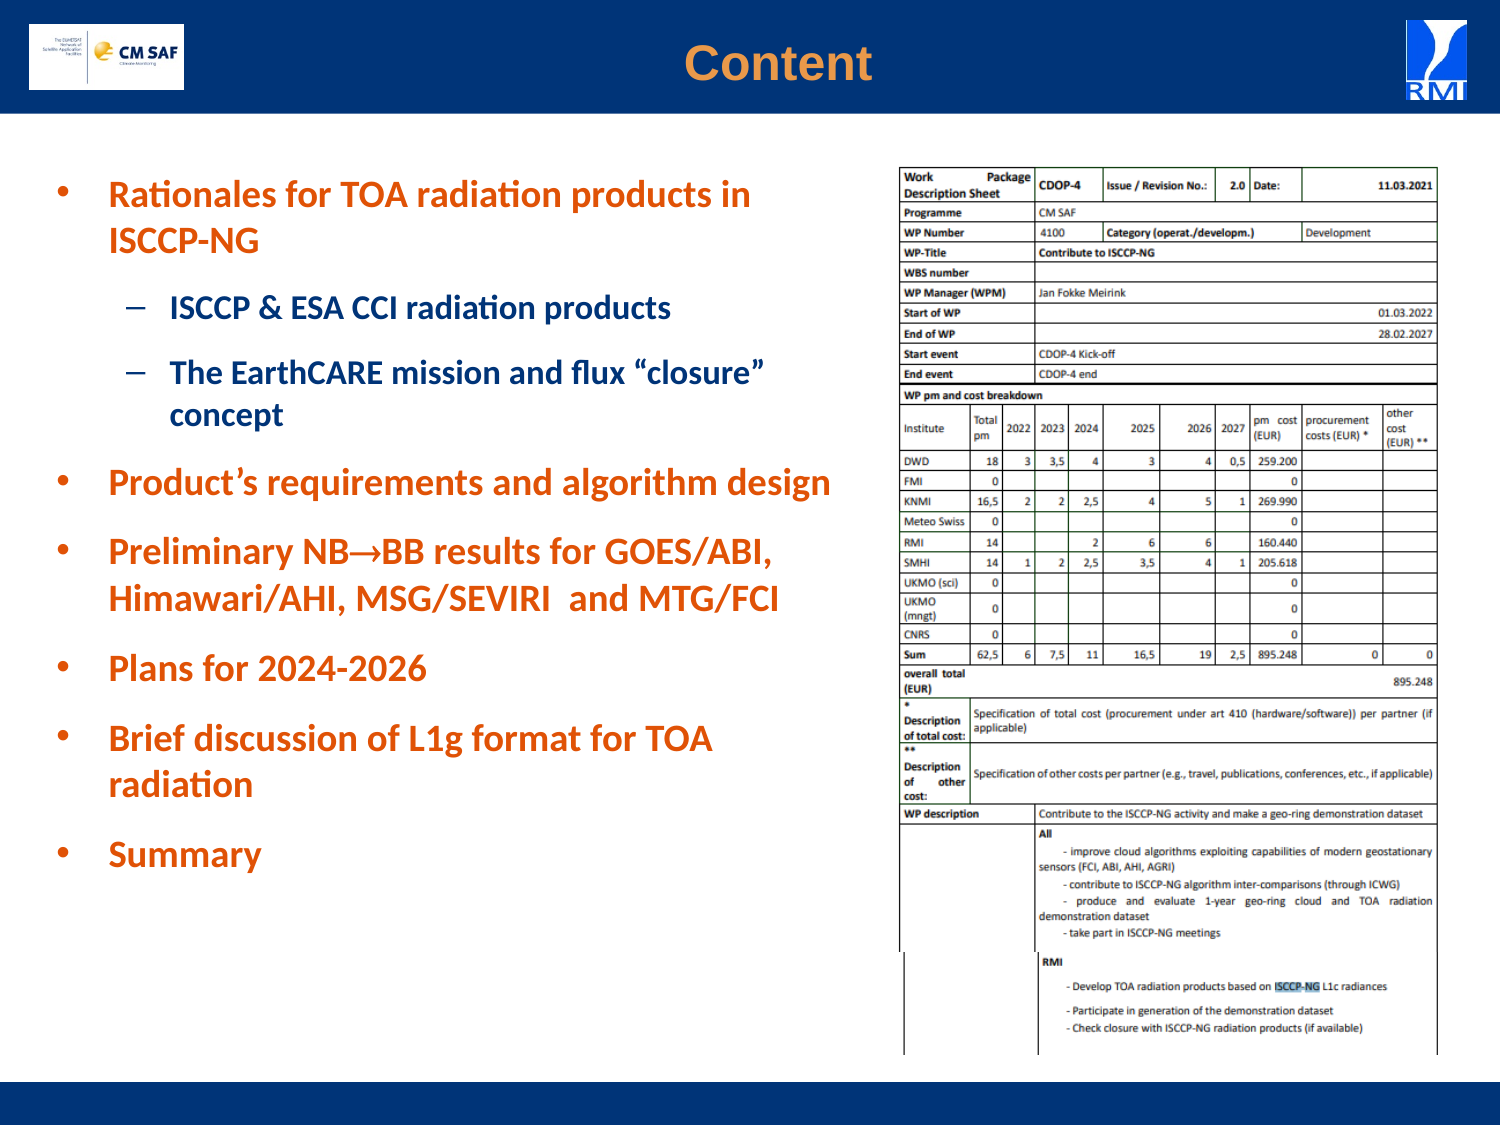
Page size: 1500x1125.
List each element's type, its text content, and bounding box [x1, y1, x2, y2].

picture [1406, 20, 1467, 100]
picture [891, 160, 1446, 1055]
list Rationales for TOA radiation products in ISCCP-NG ISCCP & ESA CCI radiation products The EarthCARE mission and flux “closure” concept Product’s requirements and algorithm design Preliminary NBBB results for GOES/ABI, Himawari/AHI, MSG/SEVIRI and MTG/FCI Plans for 2024-2026 Brief discussion of L1g format for TOA radiation Summary [41, 160, 857, 1075]
picture [29, 24, 184, 90]
title Content [206, 19, 1365, 102]
